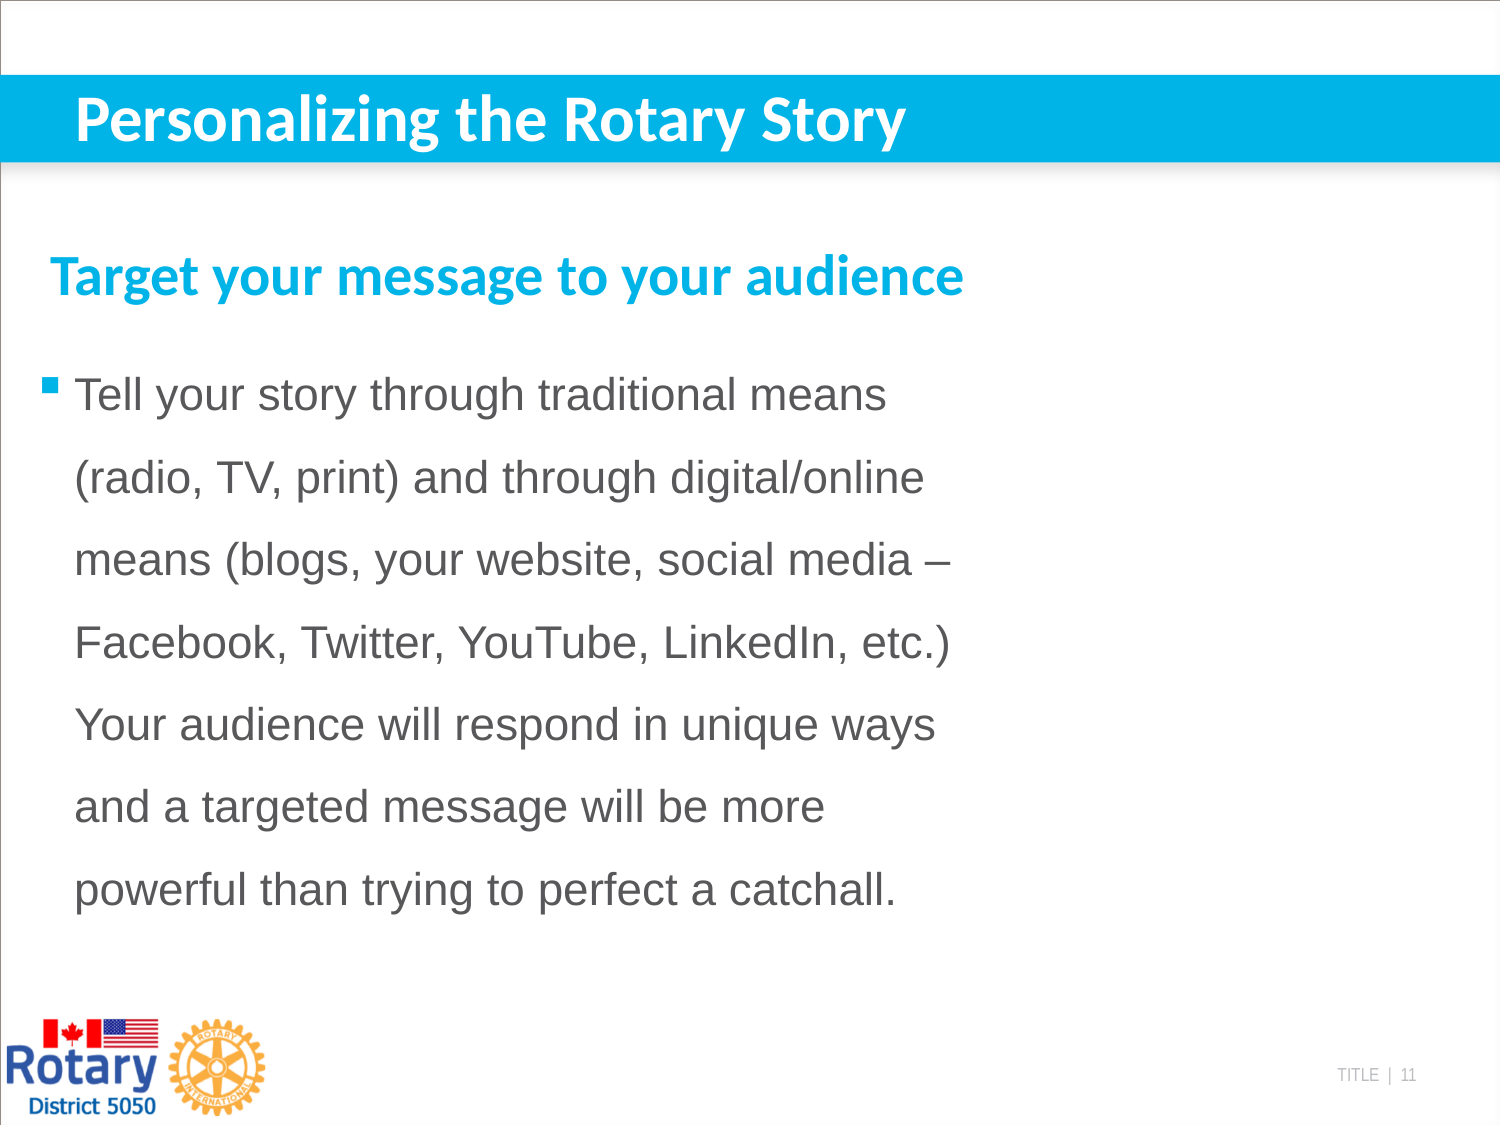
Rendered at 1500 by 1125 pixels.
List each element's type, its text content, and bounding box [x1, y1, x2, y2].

list Target your message to your audience [50, 237, 975, 337]
text_box Tell your story through traditional means (radio, TV, print) and through digital/online means (blogs, your website, social media – Facebook, Twitter, YouTube, LinkedIn, etc.) Your audience will respond in unique ways and a targeted message will be more powerful than trying to perfect a catchall. [18, 337, 976, 963]
title Personalizing the Rotary Story [75, 75, 1450, 155]
picture [1, 1006, 269, 1119]
